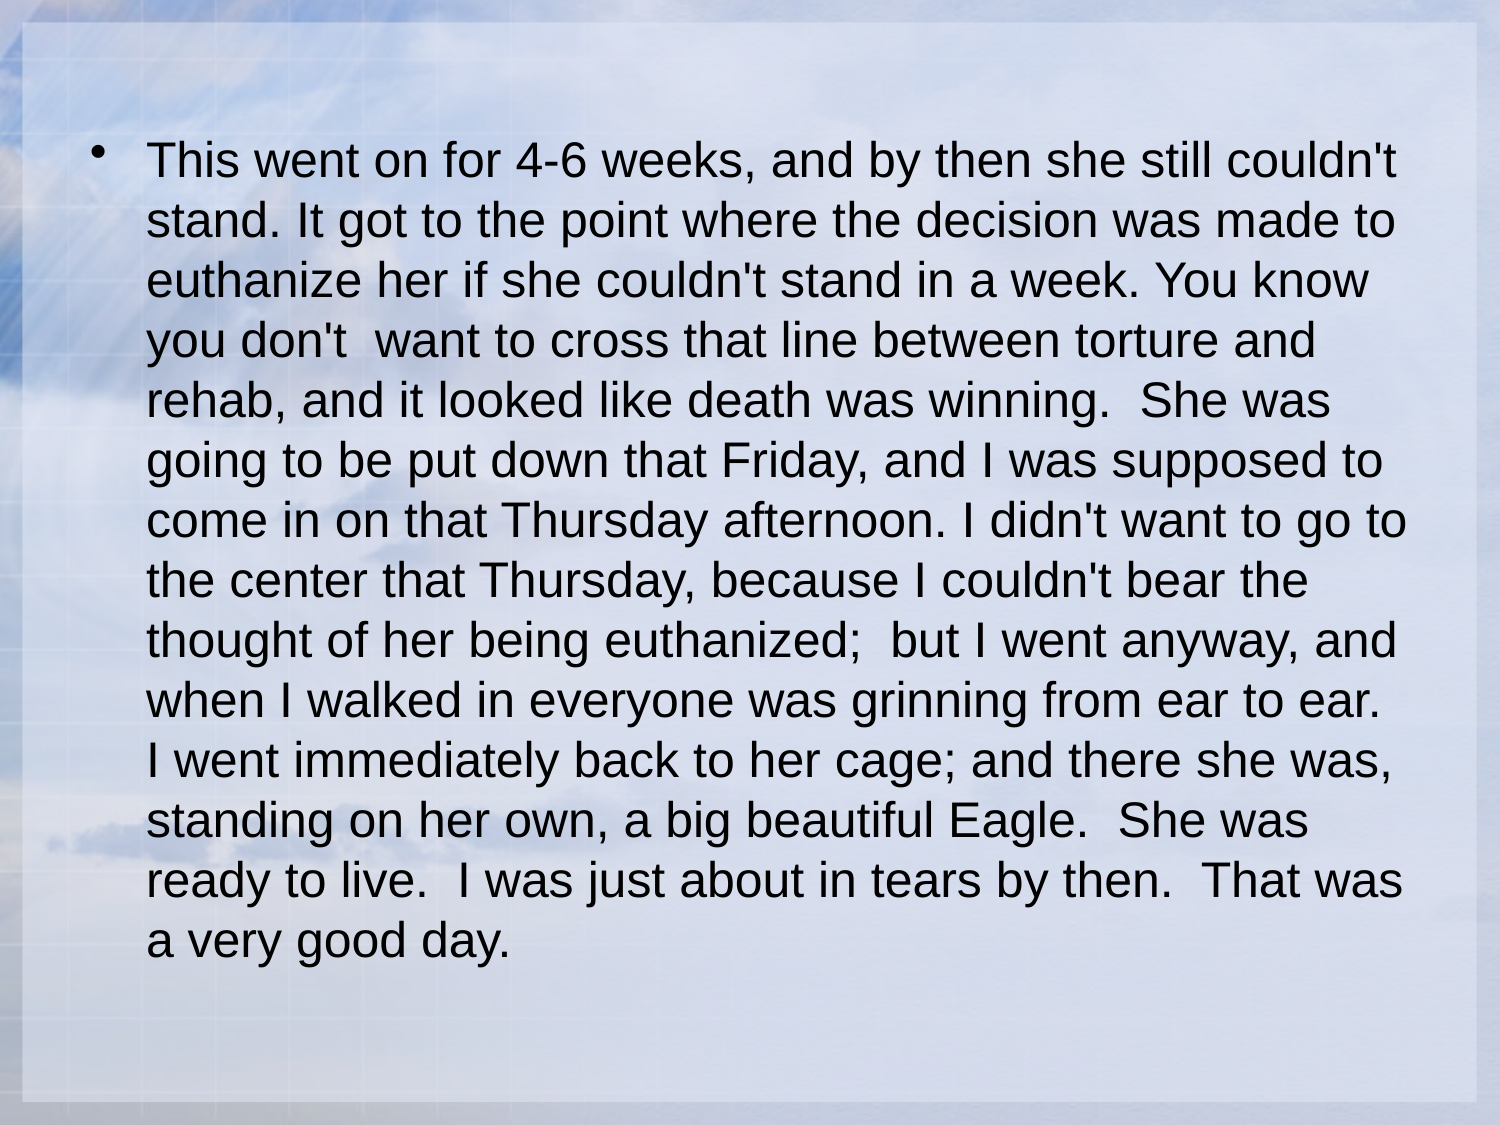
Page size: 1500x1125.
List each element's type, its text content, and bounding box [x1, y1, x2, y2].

picture [0, 0, 1500, 1125]
list This went on for 4-6 weeks, and by then she still couldn't stand. It got to the point where the decision was made to euthanize her if she couldn't stand in a week. You know you don't want to cross that line between torture and rehab, and it looked like death was winning. She was going to be put down that Friday, and I was supposed to come in on that Thursday afternoon. I didn't want to go to the center that Thursday, because I couldn't bear the thought of her being euthanized; but I went anyway, and when I walked in everyone was grinning from ear to ear. I went immediately back to her cage; and there she was, standing on her own, a big beautiful Eagle. She was ready to live. I was just about in tears by then. That was a very good day. [74, 120, 1425, 1091]
